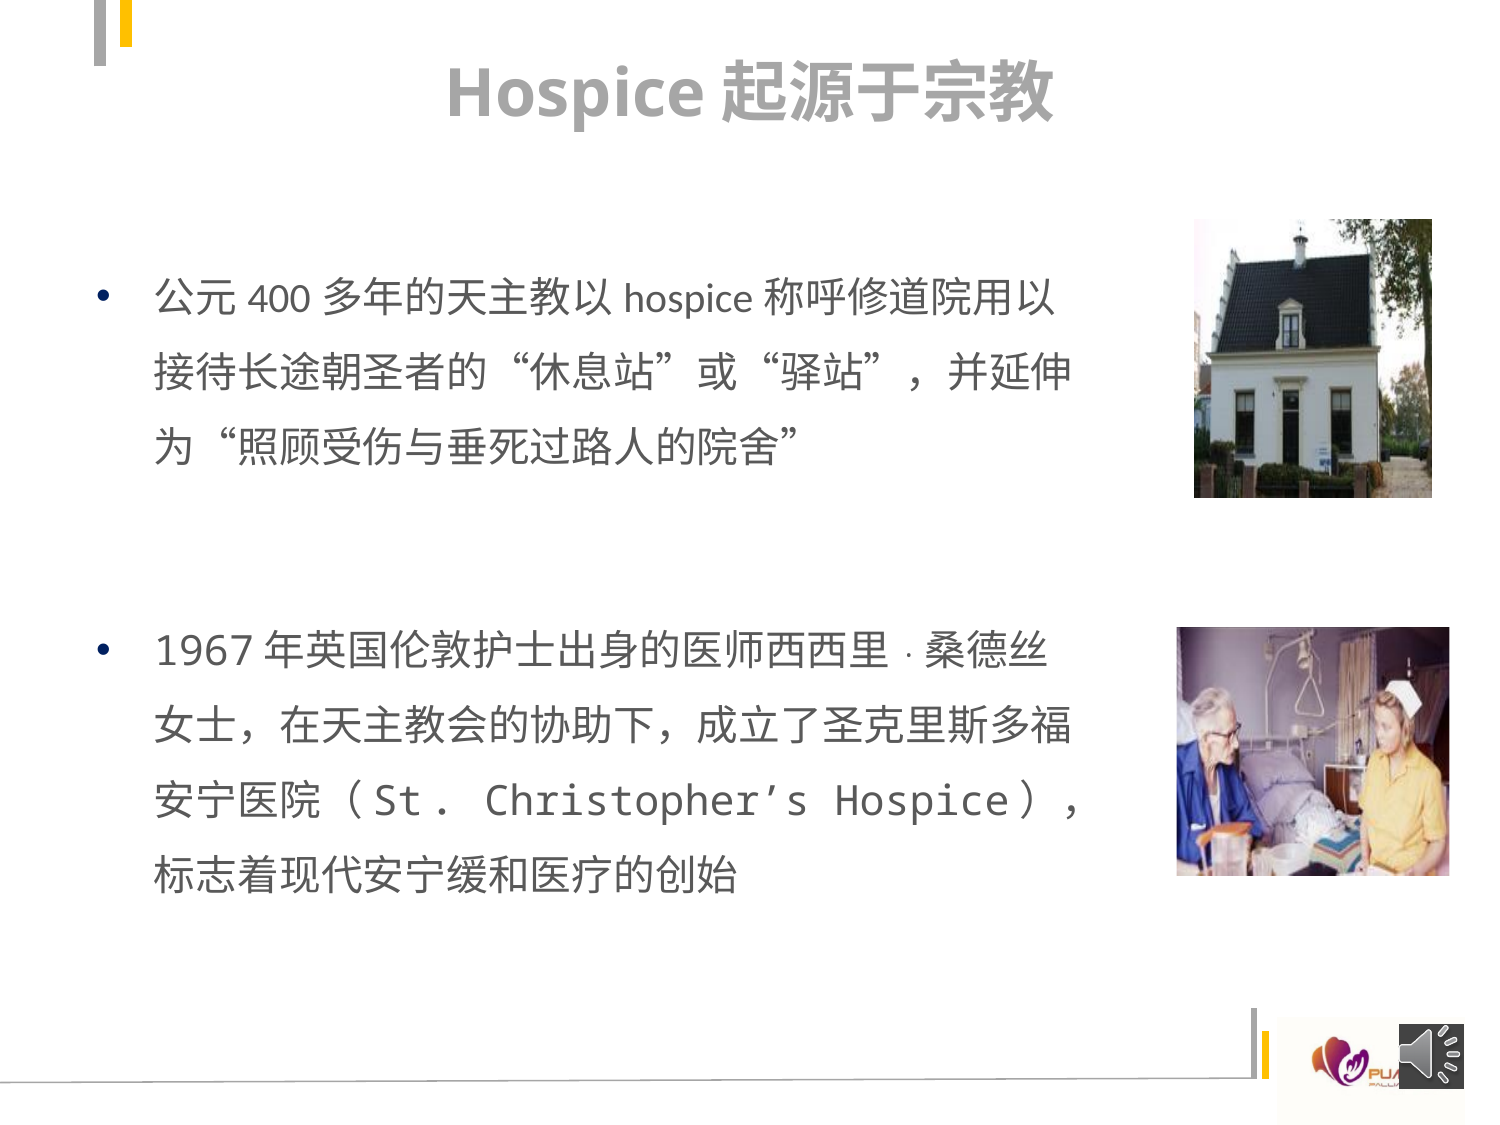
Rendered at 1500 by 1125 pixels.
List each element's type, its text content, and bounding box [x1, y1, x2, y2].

picture [1277, 1017, 1465, 1125]
text_box Hospice起源于宗教 [382, 42, 1118, 138]
picture [1176, 627, 1450, 876]
list 公元400多年的天主教以hospice称呼修道院用以接待长途朝圣者的“休息站”或“驿站”，并延伸为“照顾受伤与垂死过路人的院舍” 1967年英国伦敦护士出身的医师西西里·桑德丝女士，在天主教会的协助下，成立了圣克里斯多福安宁医院（St．Christopher’s Hospice），标志着现代安宁缓和医疗的创始 [80, 238, 1103, 1066]
picture [1194, 219, 1432, 498]
